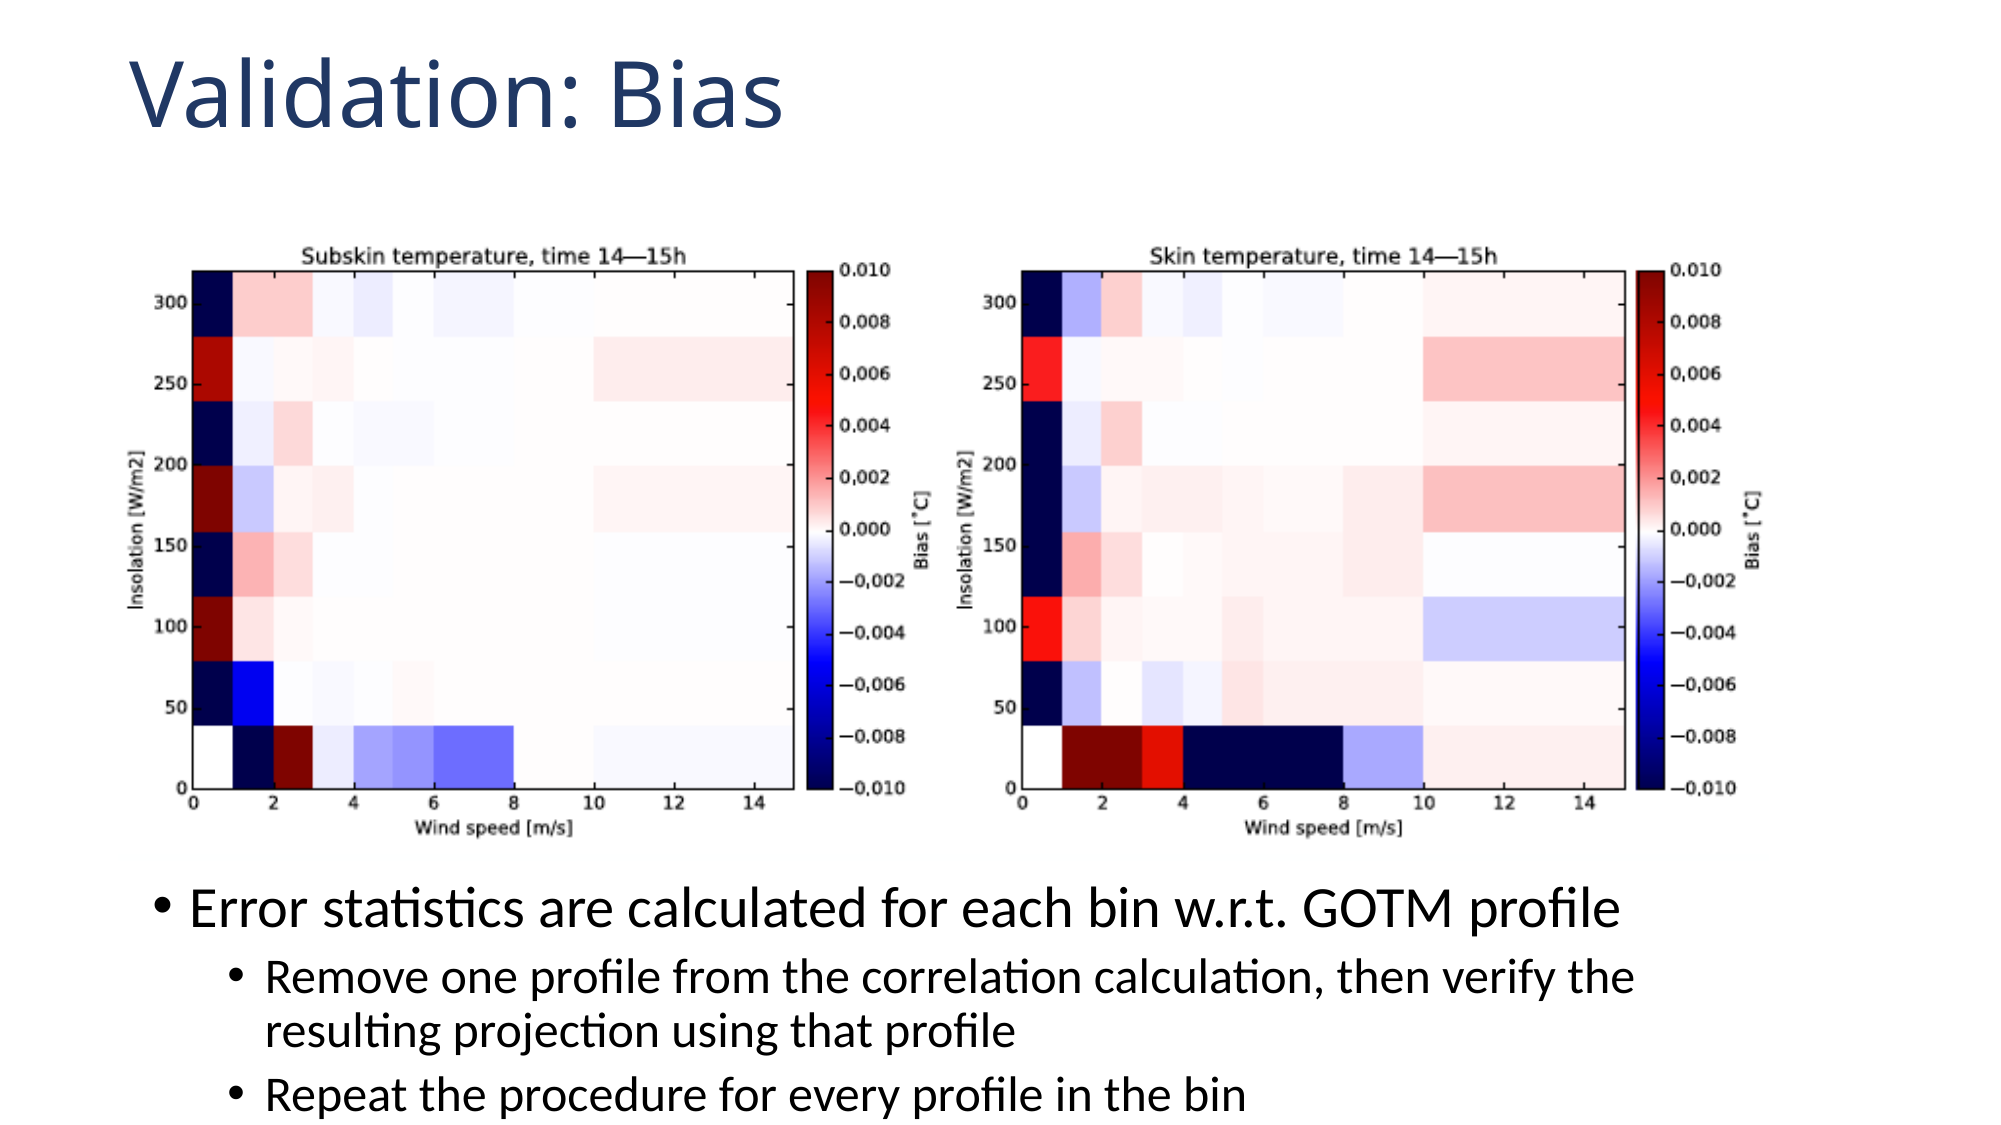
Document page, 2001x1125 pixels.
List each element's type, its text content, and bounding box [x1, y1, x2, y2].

picture [118, 220, 1769, 861]
text_box Error statistics are calculated for each bin w.r.t. GOTM profile Remove one profile from the correlation calculation, then verify the resulting projection using that profile Repeat the procedure for every profile in the bin [137, 869, 1799, 1125]
title Validation: Bias [114, 0, 1840, 207]
